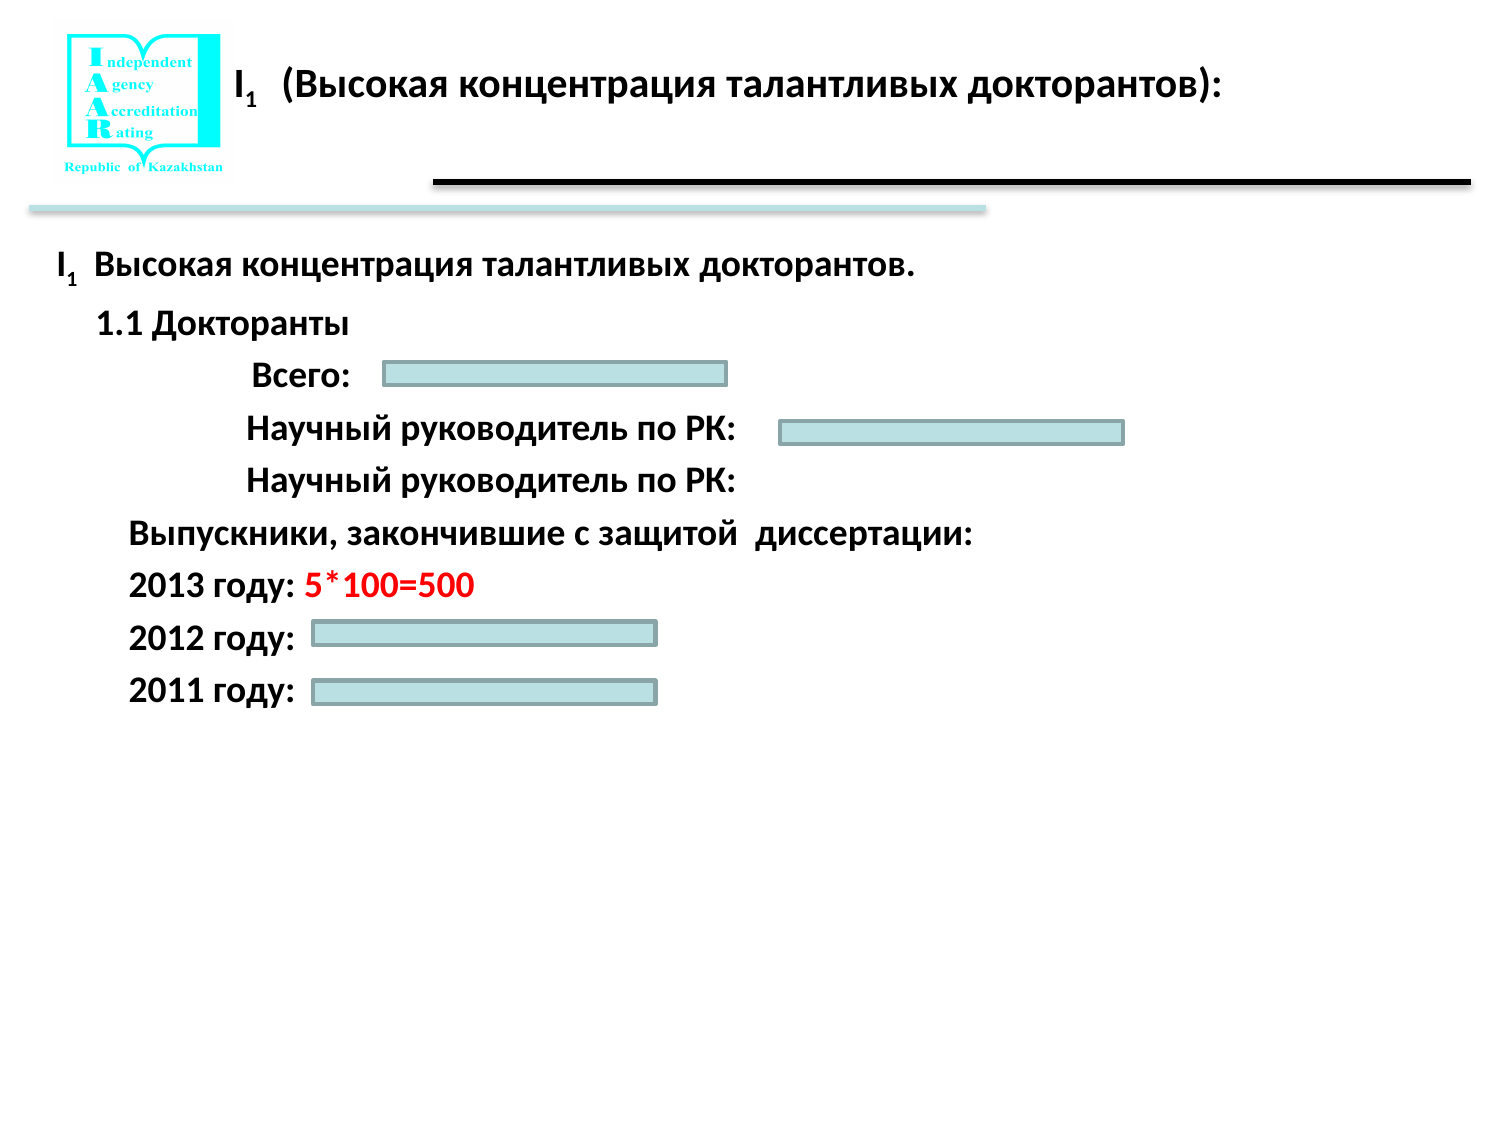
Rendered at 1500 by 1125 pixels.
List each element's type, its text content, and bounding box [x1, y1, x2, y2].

picture [52, 18, 234, 183]
text_box [778, 419, 1125, 446]
text_box [382, 360, 728, 387]
text_box [311, 619, 658, 647]
title I1 (Высокая концентрация талантливых докторантов): [218, 0, 1250, 173]
list I1 Высокая концентрация талантливых докторантов. 1.1 Докторанты Всего: Научный руководитель по РК: Научный руководитель по РК: Выпускники, закончившие с защитой диссертации: 2013 году: 5*100=500 2012 году: 2011 году: [41, 231, 1461, 1059]
text_box [311, 678, 658, 706]
